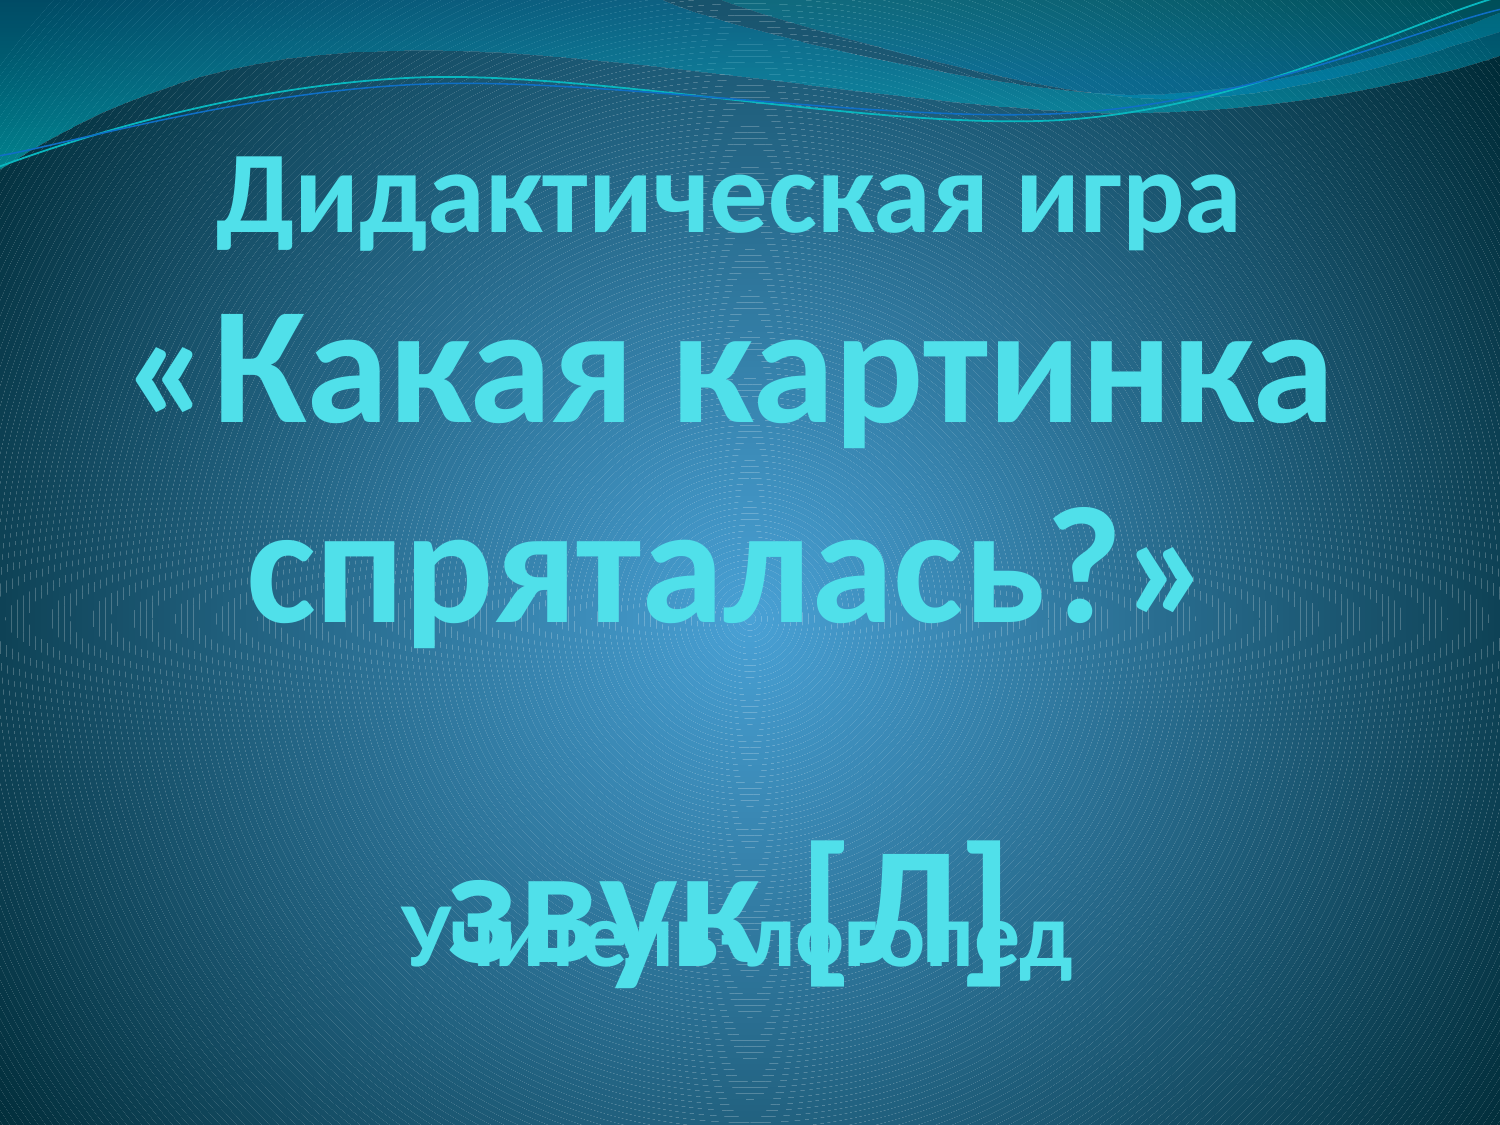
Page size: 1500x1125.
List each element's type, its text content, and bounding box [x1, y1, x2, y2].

title Дидактическая игра «Какая картинка спряталась?» звук [Л] [87, 34, 1376, 997]
text_box Учитель-логопед [94, 23, 1383, 985]
